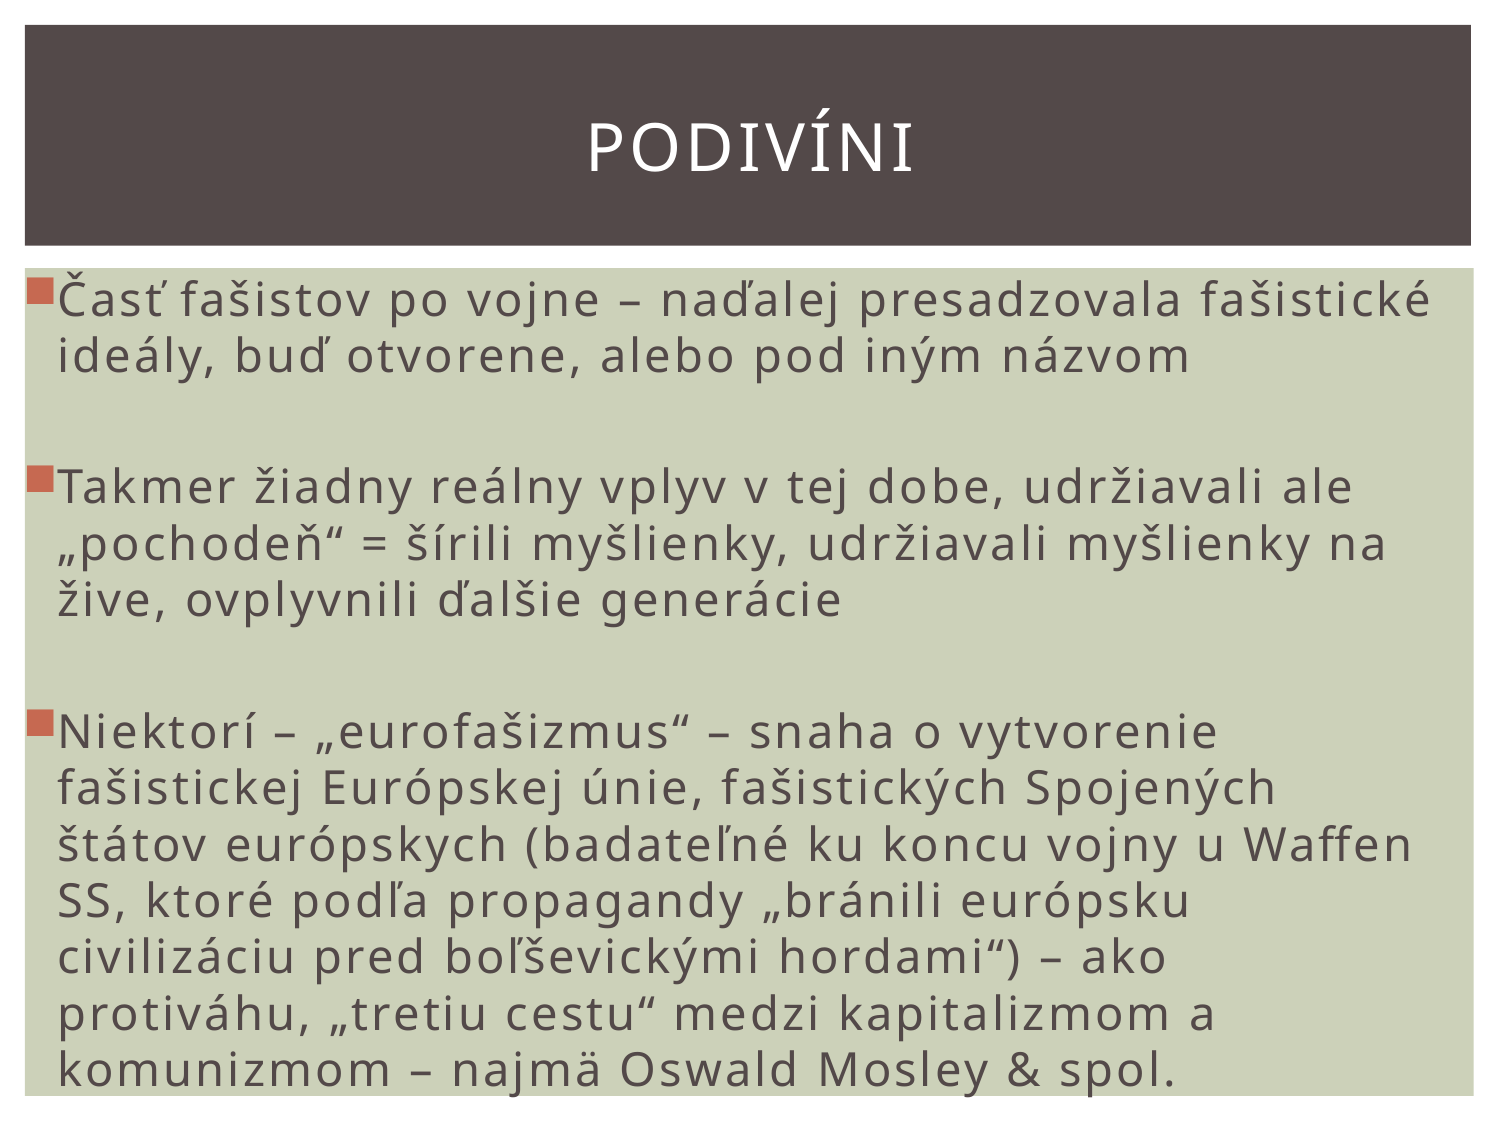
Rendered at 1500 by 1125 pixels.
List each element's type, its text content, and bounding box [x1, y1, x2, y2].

list Časť fašistov po vojne – naďalej presadzovala fašistické ideály, buď otvorene, alebo pod iným názvom Takmer žiadny reálny vplyv v tej dobe, udržiavali ale „pochodeň“ = šírili myšlienky, udržiavali myšlienky na žive, ovplyvnili ďalšie generácie Niektorí – „eurofašizmus“ – snaha o vytvorenie fašistickej Európskej únie, fašistických Spojených štátov európskych (badateľné ku koncu vojny u Waffen SS, ktoré podľa propagandy „bránili európsku civilizáciu pred boľševickými hordami“) – ako protiváhu, „tretiu cestu“ medzi kapitalizmom a komunizmom – najmä Oswald Mosley & spol. [0, 261, 1459, 1111]
title Podivíni [62, 58, 1438, 232]
